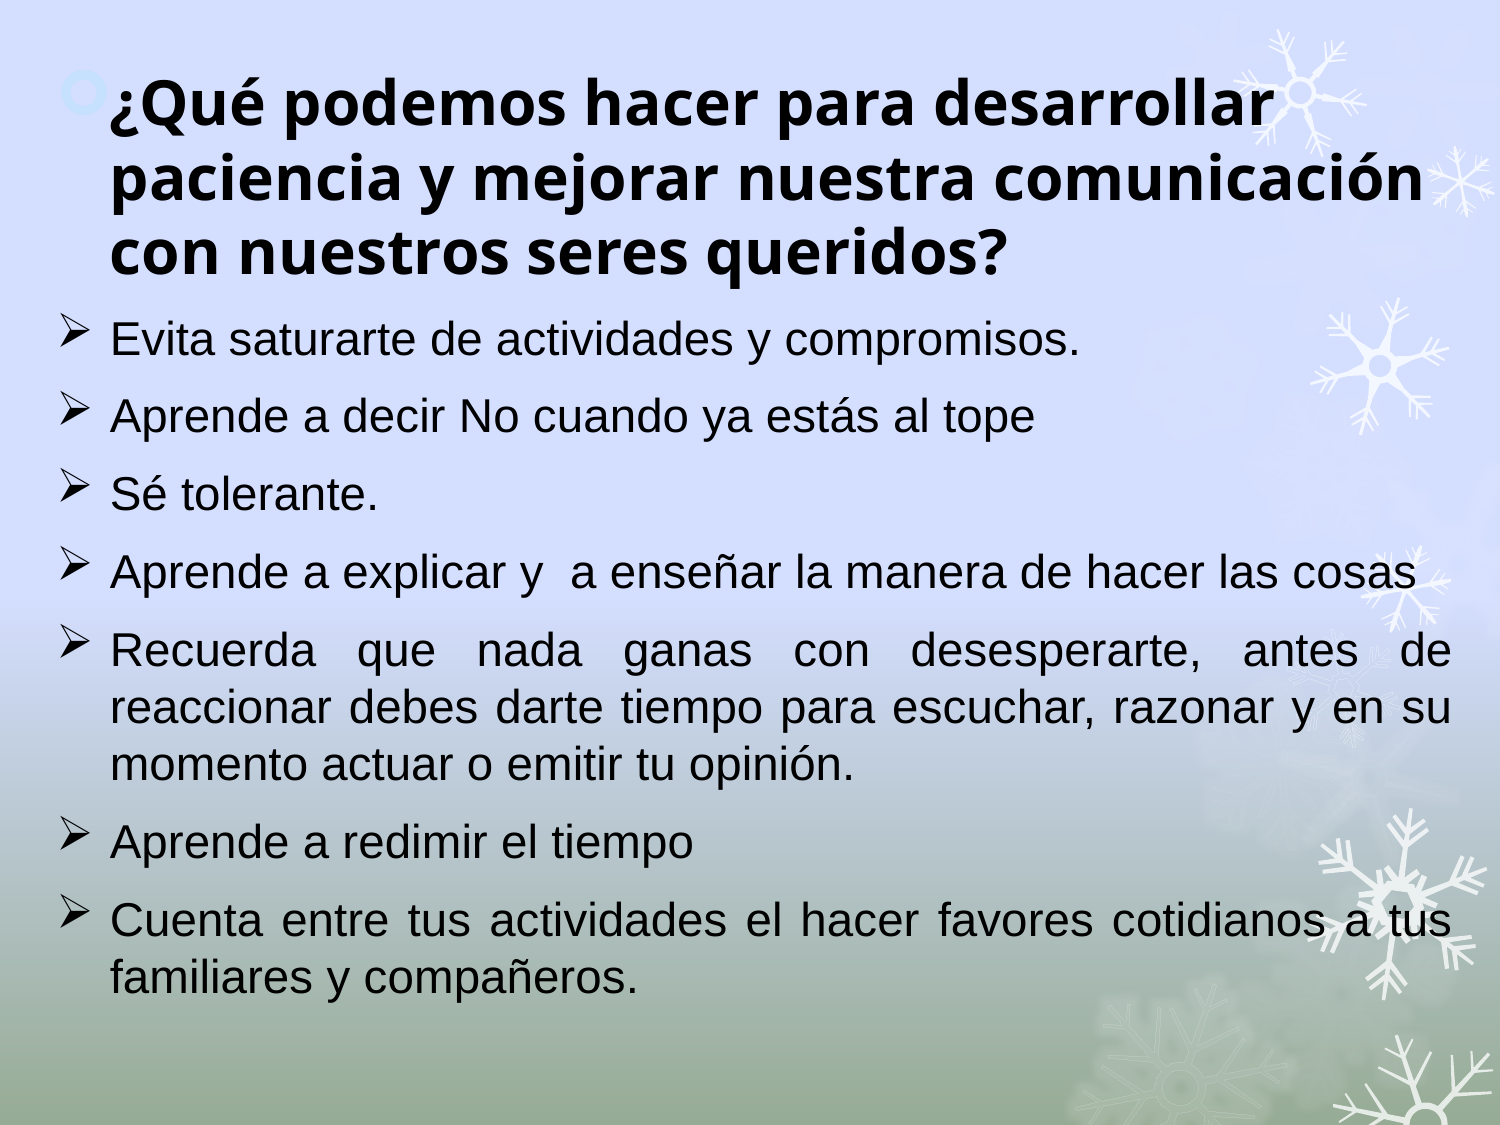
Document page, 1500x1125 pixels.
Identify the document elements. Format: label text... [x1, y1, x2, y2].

list ¿Qué podemos hacer para desarrollar paciencia y mejorar nuestra comunicación con nuestros seres queridos? Evita saturarte de actividades y compromisos. Aprende a decir No cuando ya estás al tope Sé tolerante. Aprende a explicar y a enseñar la manera de hacer las cosas Recuerda que nada ganas con desesperarte, antes de reaccionar debes darte tiempo para escuchar, razonar y en su momento actuar o emitir tu opinión. Aprende a redimir el tiempo Cuenta entre tus actividades el hacer favores cotidianos a tus familiares y compañeros. [41, 1, 1471, 1065]
